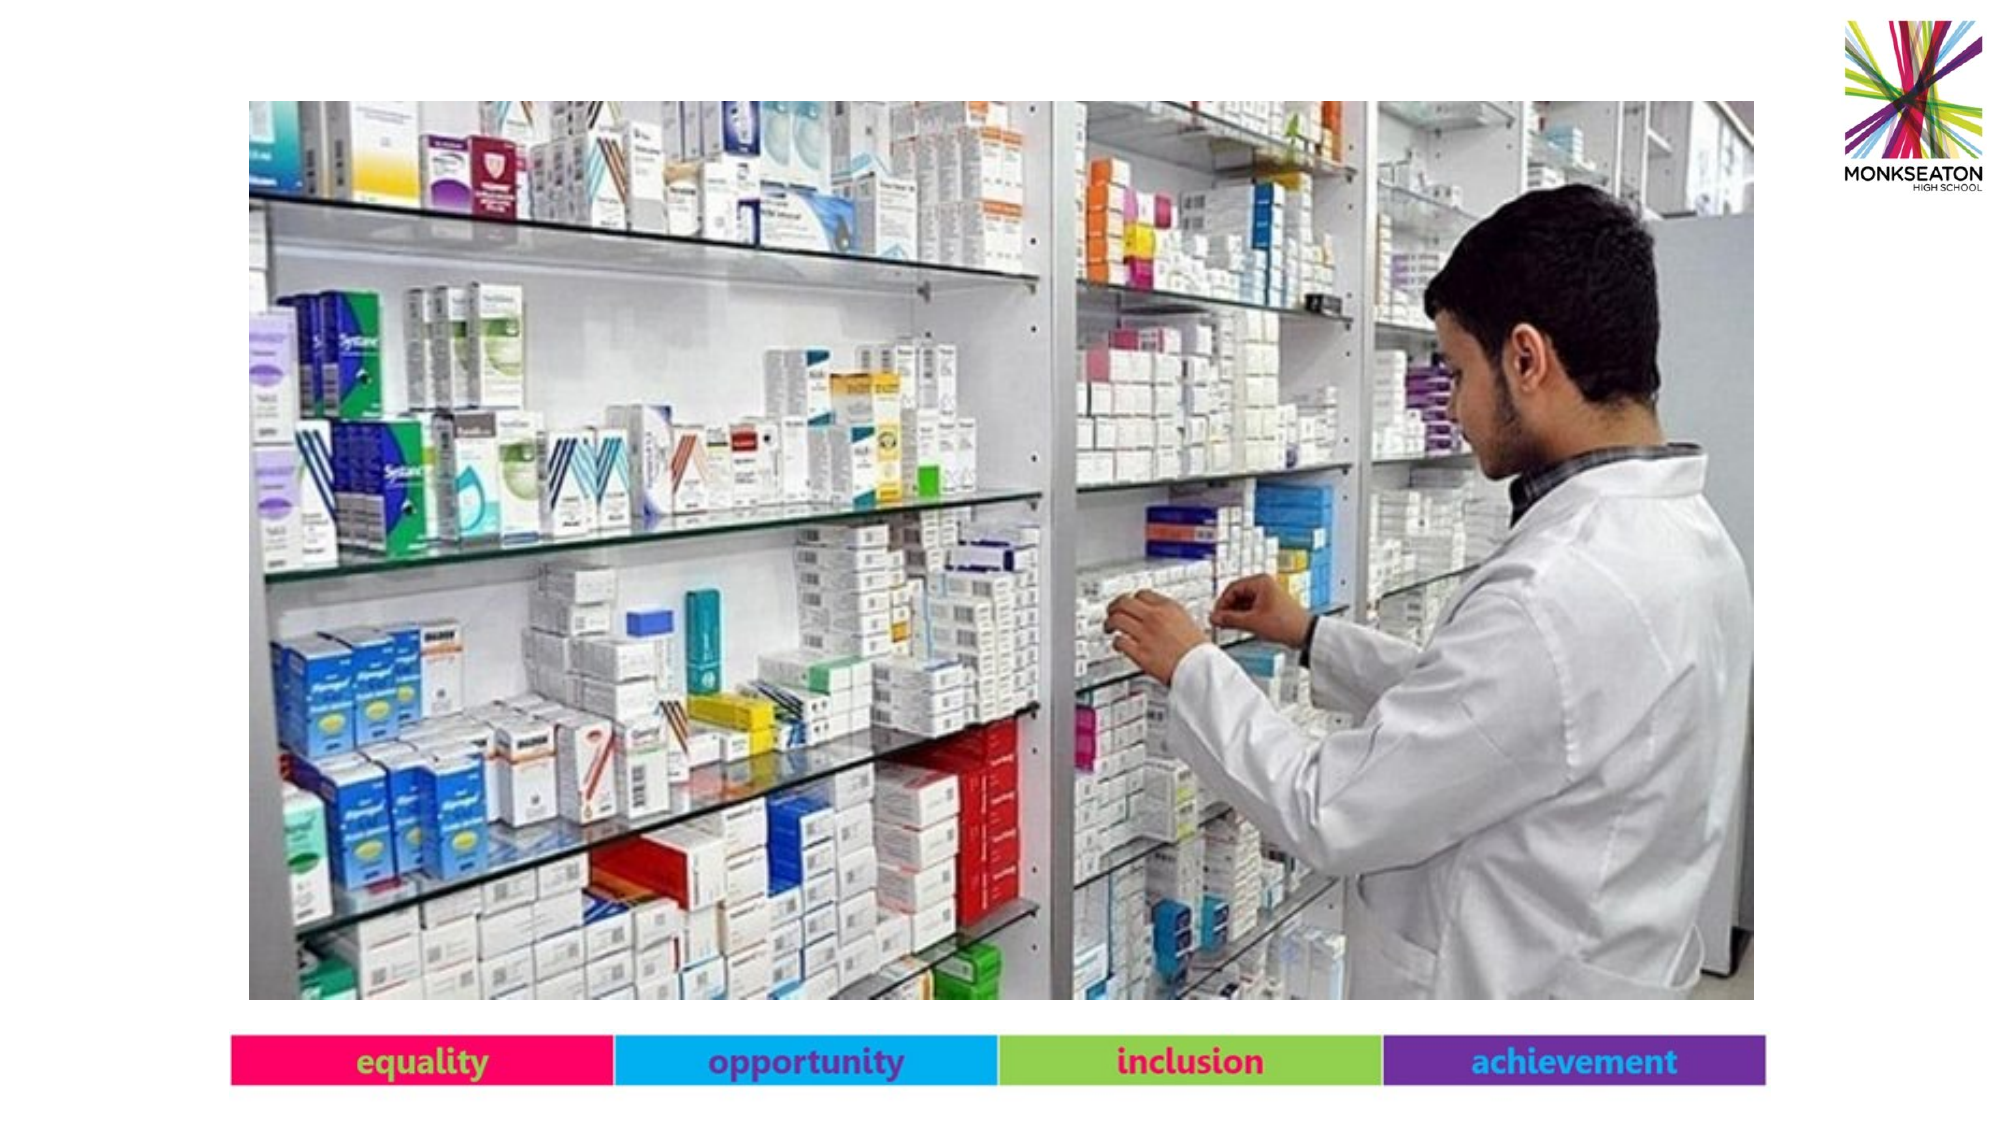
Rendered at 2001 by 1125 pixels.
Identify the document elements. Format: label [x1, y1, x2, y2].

picture [1841, 17, 1987, 195]
picture [229, 1029, 1771, 1103]
picture [249, 101, 1754, 1000]
